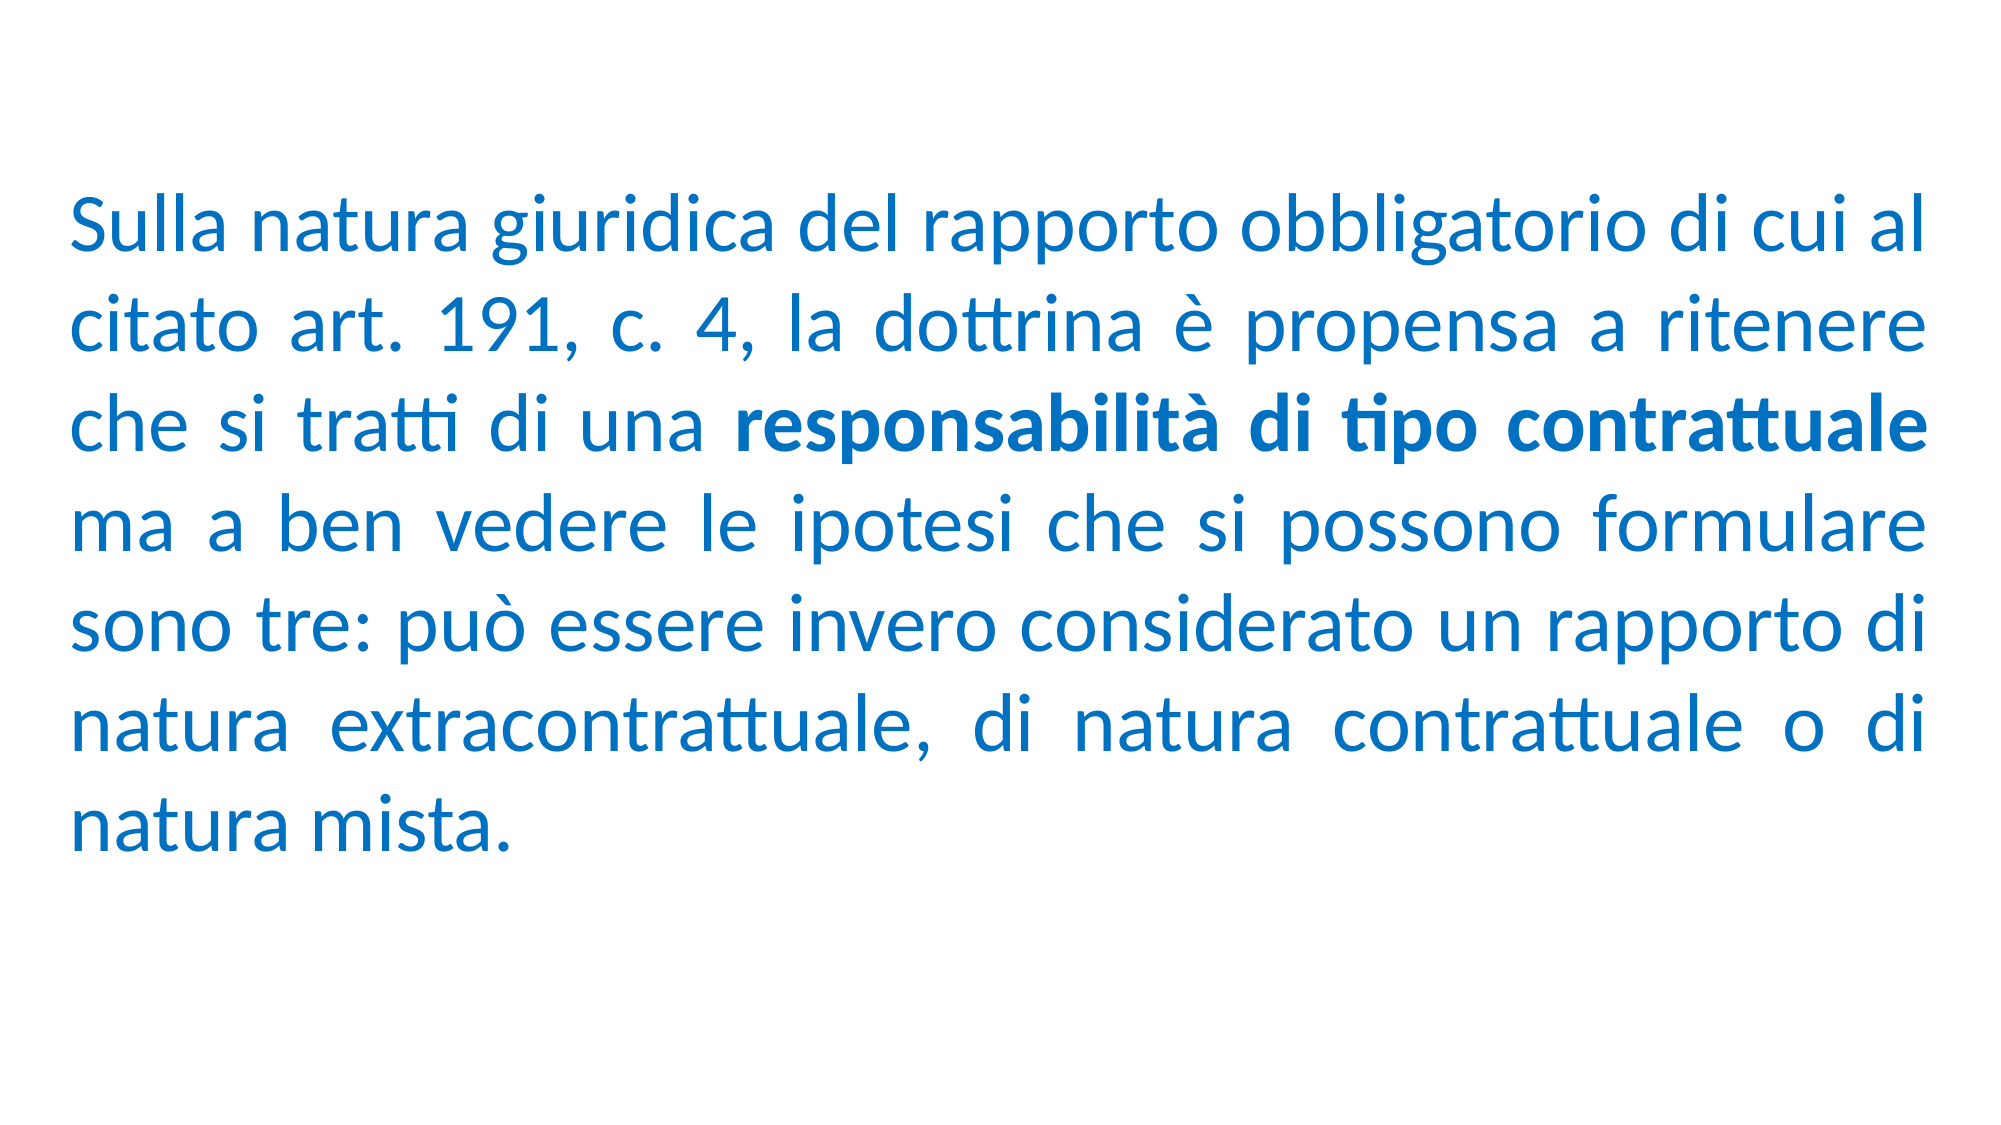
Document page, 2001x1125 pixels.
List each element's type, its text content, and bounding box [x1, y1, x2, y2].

text_box Sulla natura giuridica del rapporto obbligatorio di cui al citato art. 191, c. 4, la dottrina è propensa a ritenere che si tratti di una responsabilità di tipo contrattuale ma a ben vedere le ipotesi che si possono formulare sono tre: può essere invero considerato un rapporto di natura extracontrattuale, di natura contrattuale o di natura mista. [54, 160, 1945, 876]
